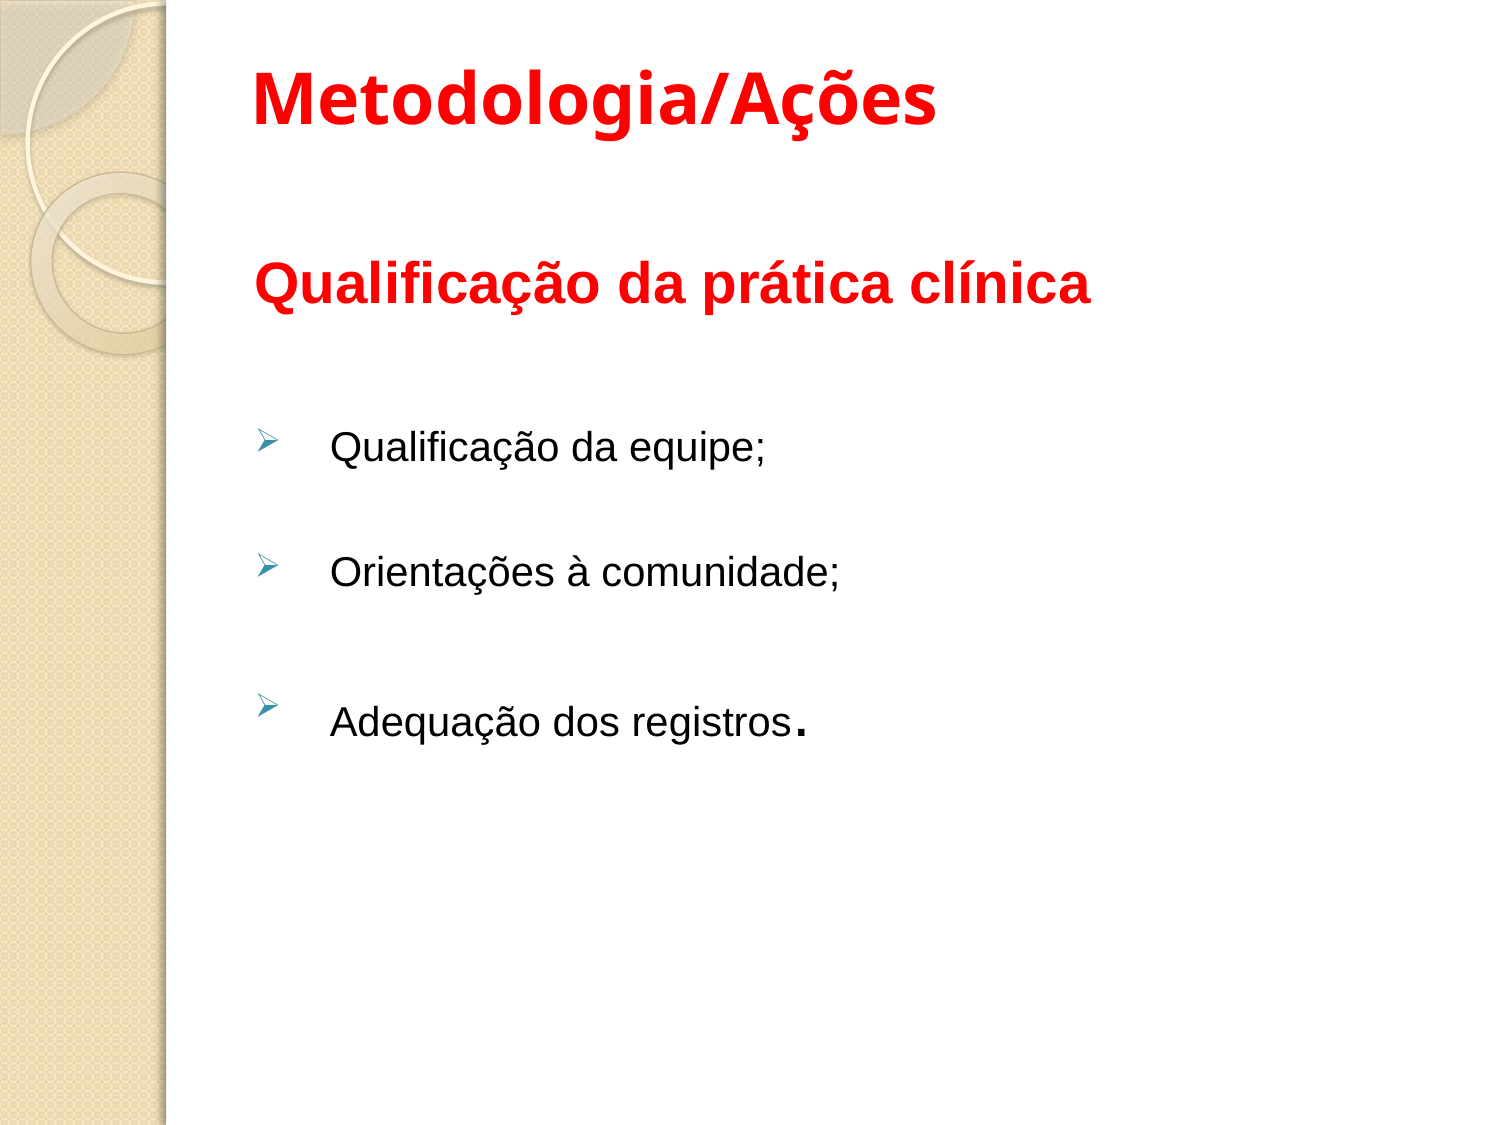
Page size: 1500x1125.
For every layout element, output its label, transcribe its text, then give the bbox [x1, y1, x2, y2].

list Qualificação da prática clínica Qualificação da equipe; Orientações à comunidade; Adequação dos registros. [235, 237, 1466, 1025]
title Metodologia/Ações [235, 45, 1466, 233]
